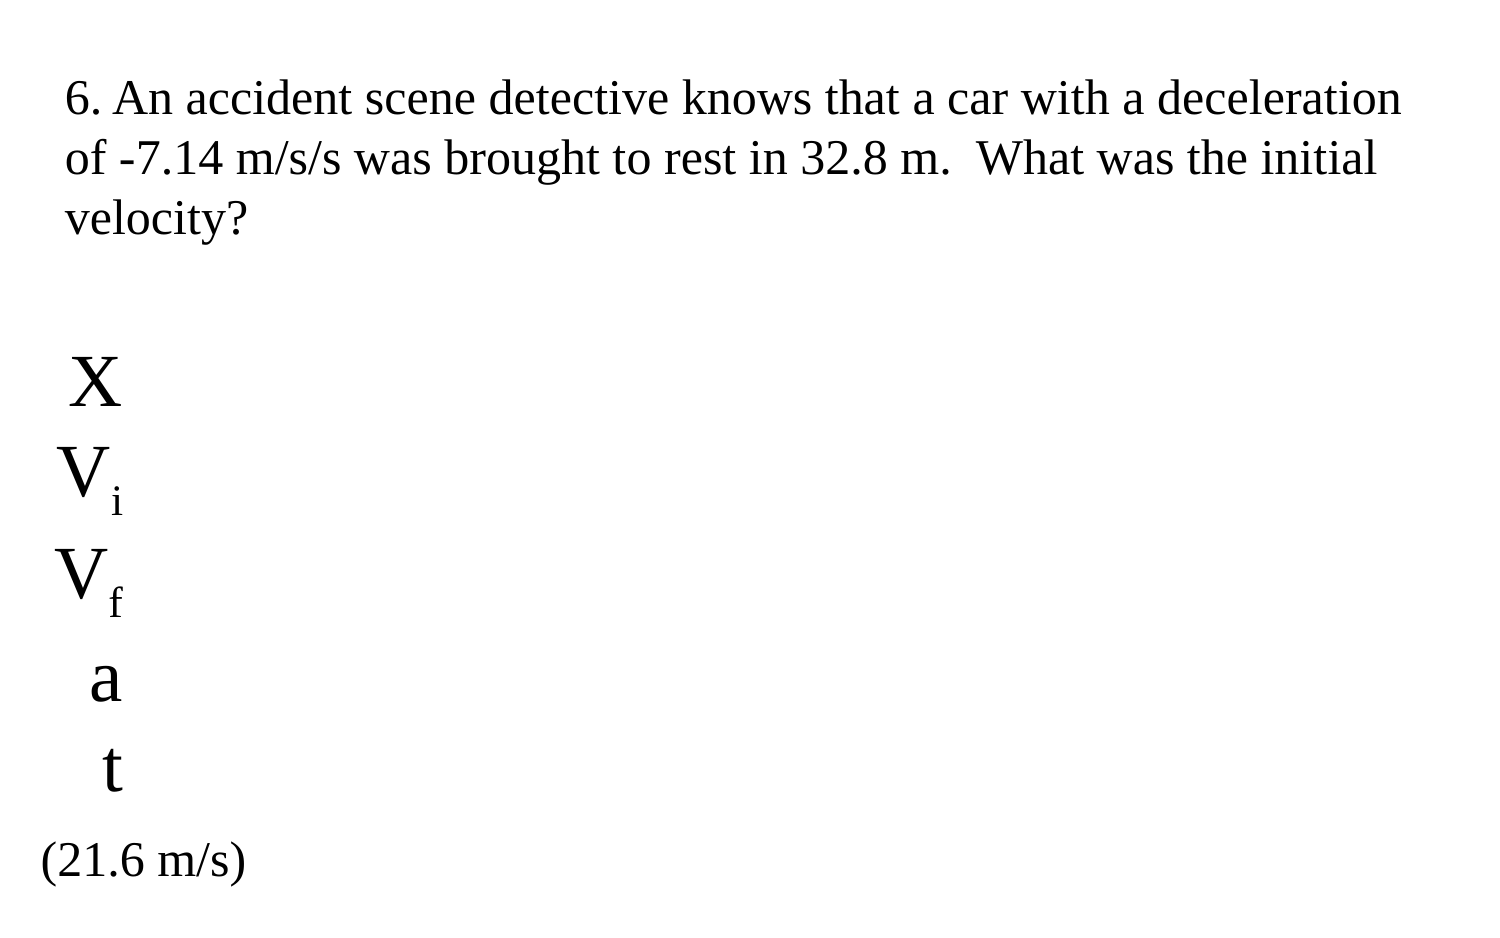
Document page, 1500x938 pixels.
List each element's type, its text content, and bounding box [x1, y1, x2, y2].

text_box X Vi Vf a t [39, 324, 138, 814]
text_box (21.6 m/s) [25, 818, 262, 894]
text_box 6. An accident scene detective knows that a car with a deceleration of -7.14 m/s/s was brought to rest in 32.8 m. What was the initial velocity? [49, 57, 1463, 313]
